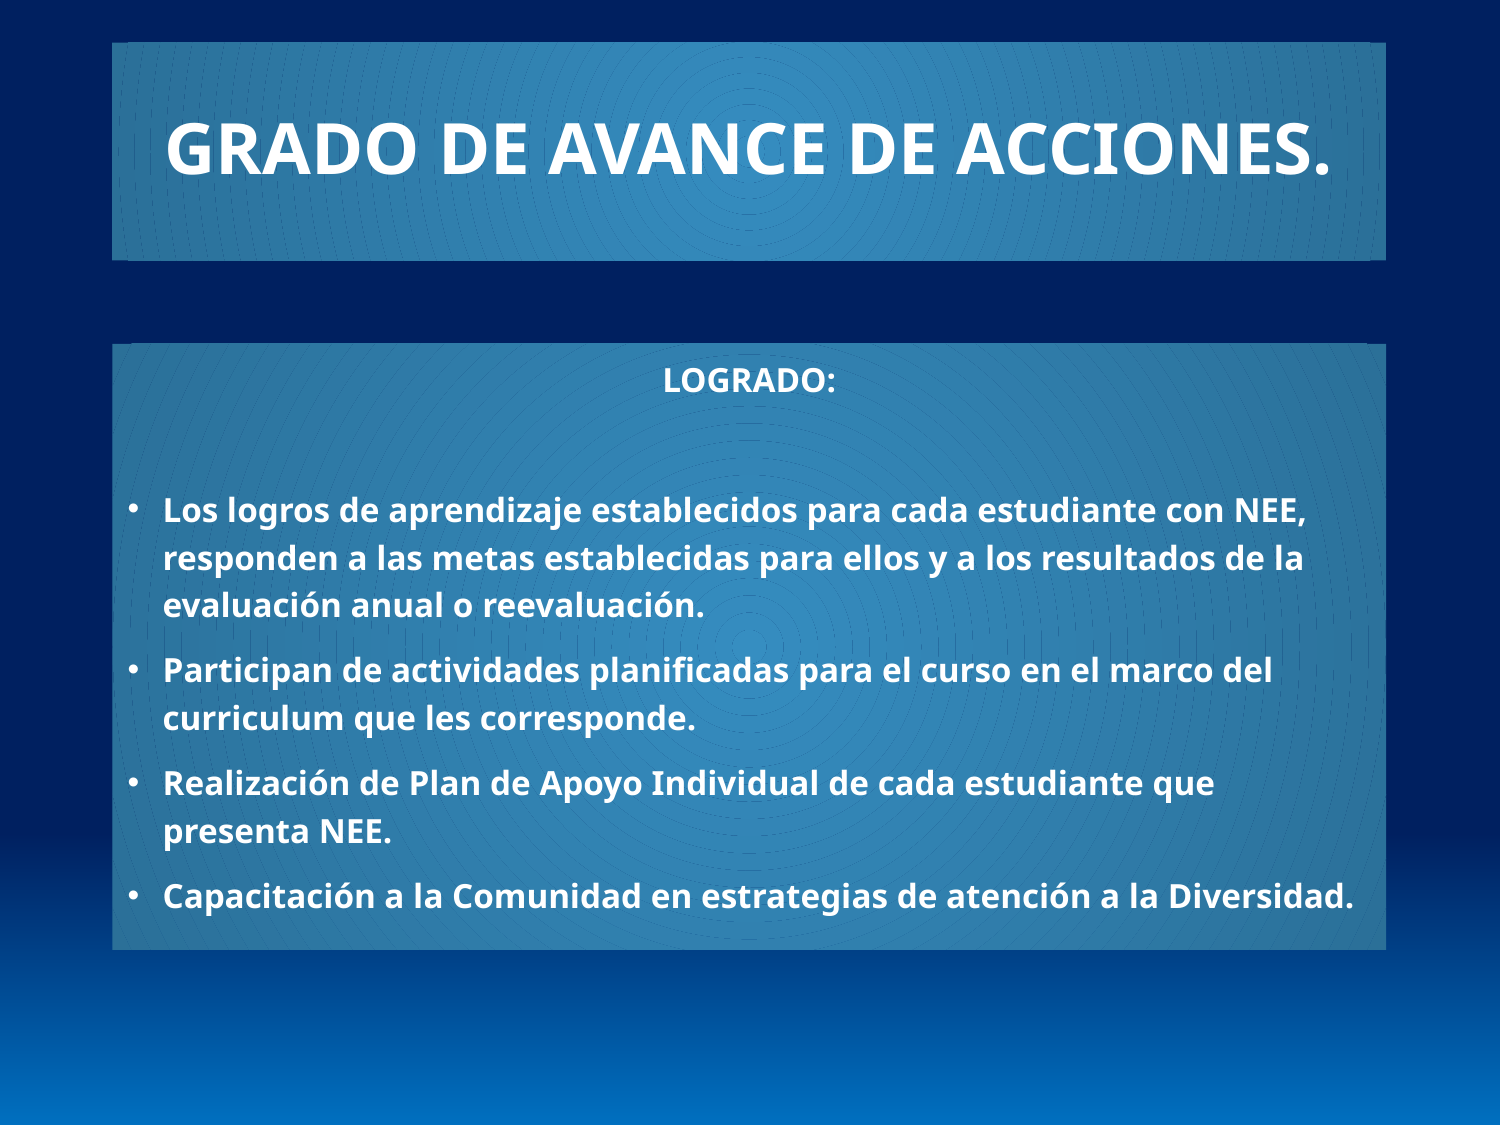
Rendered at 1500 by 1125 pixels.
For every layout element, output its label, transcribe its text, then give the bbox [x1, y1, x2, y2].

list LOGRADO: Los logros de aprendizaje establecidos para cada estudiante con NEE, responden a las metas establecidas para ellos y a los resultados de la evaluación anual o reevaluación. Participan de actividades planificadas para el curso en el marco del curriculum que les corresponde. Realización de Plan de Apoyo Individual de cada estudiante que presenta NEE. Capacitación a la Comunidad en estrategias de atención a la Diversidad. [112, 343, 1387, 950]
title Grado de avance de acciones. [112, 42, 1386, 261]
